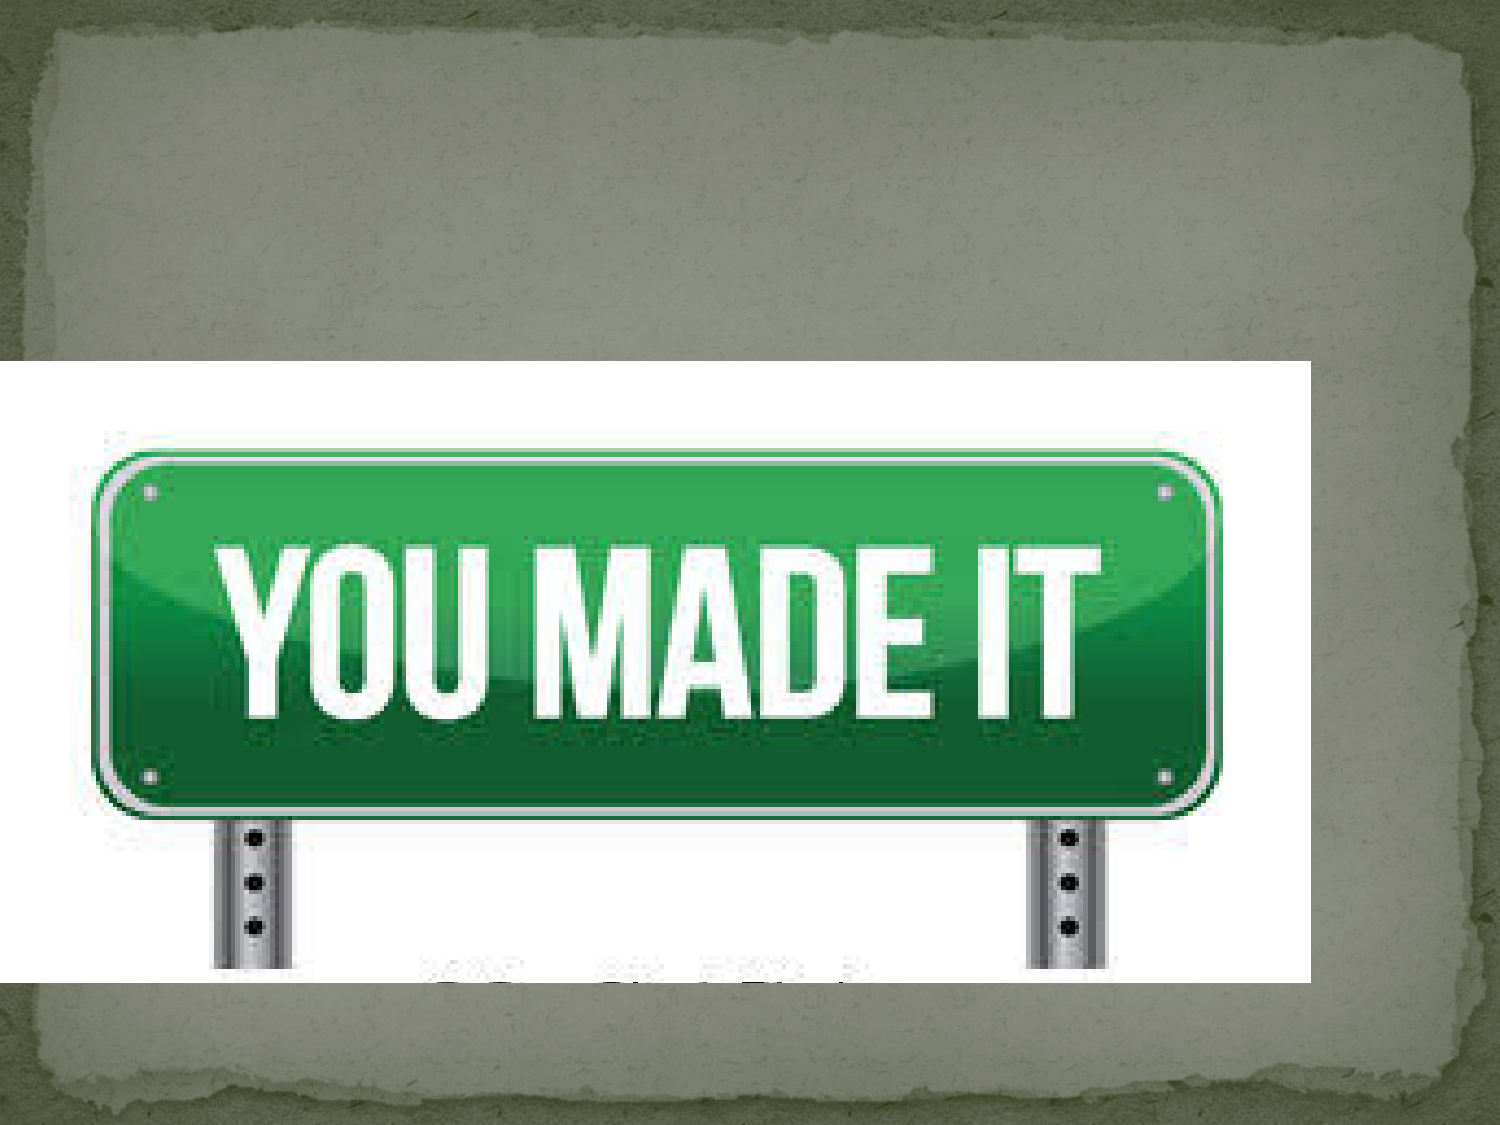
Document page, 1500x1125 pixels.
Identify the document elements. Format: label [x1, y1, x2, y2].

picture [0, 362, 1313, 984]
